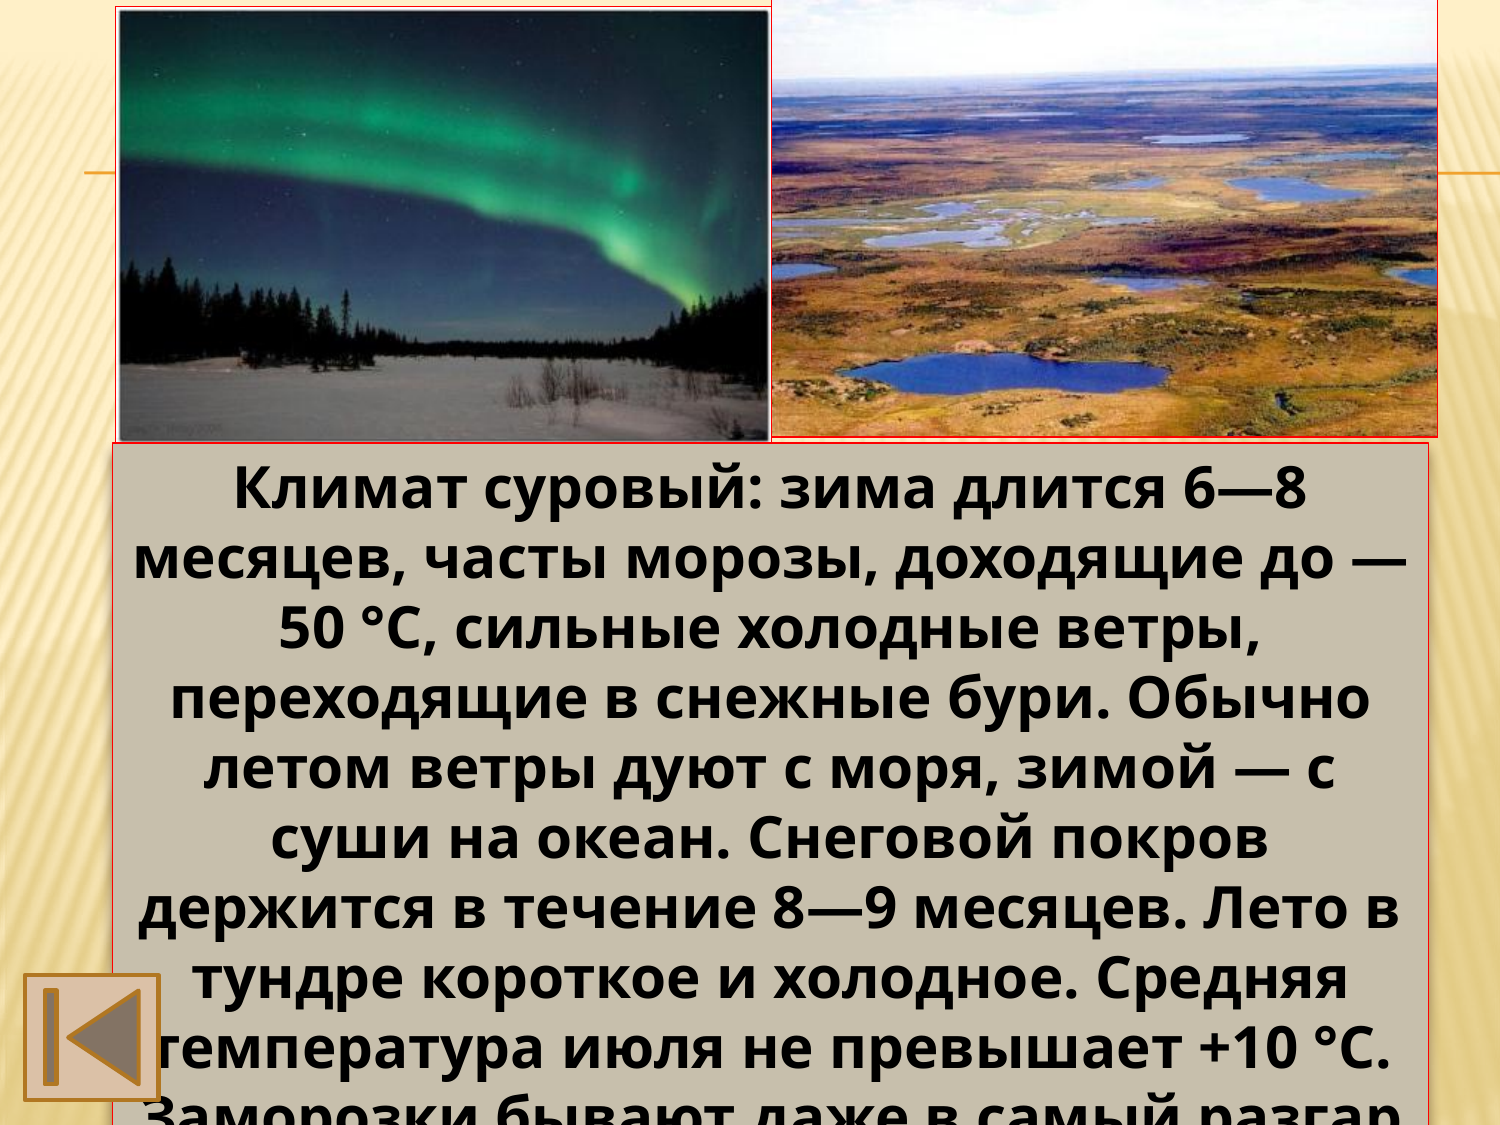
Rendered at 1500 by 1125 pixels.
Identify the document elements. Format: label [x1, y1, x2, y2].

text_box [23, 973, 103, 1102]
text_box [112, 0, 1438, 1095]
